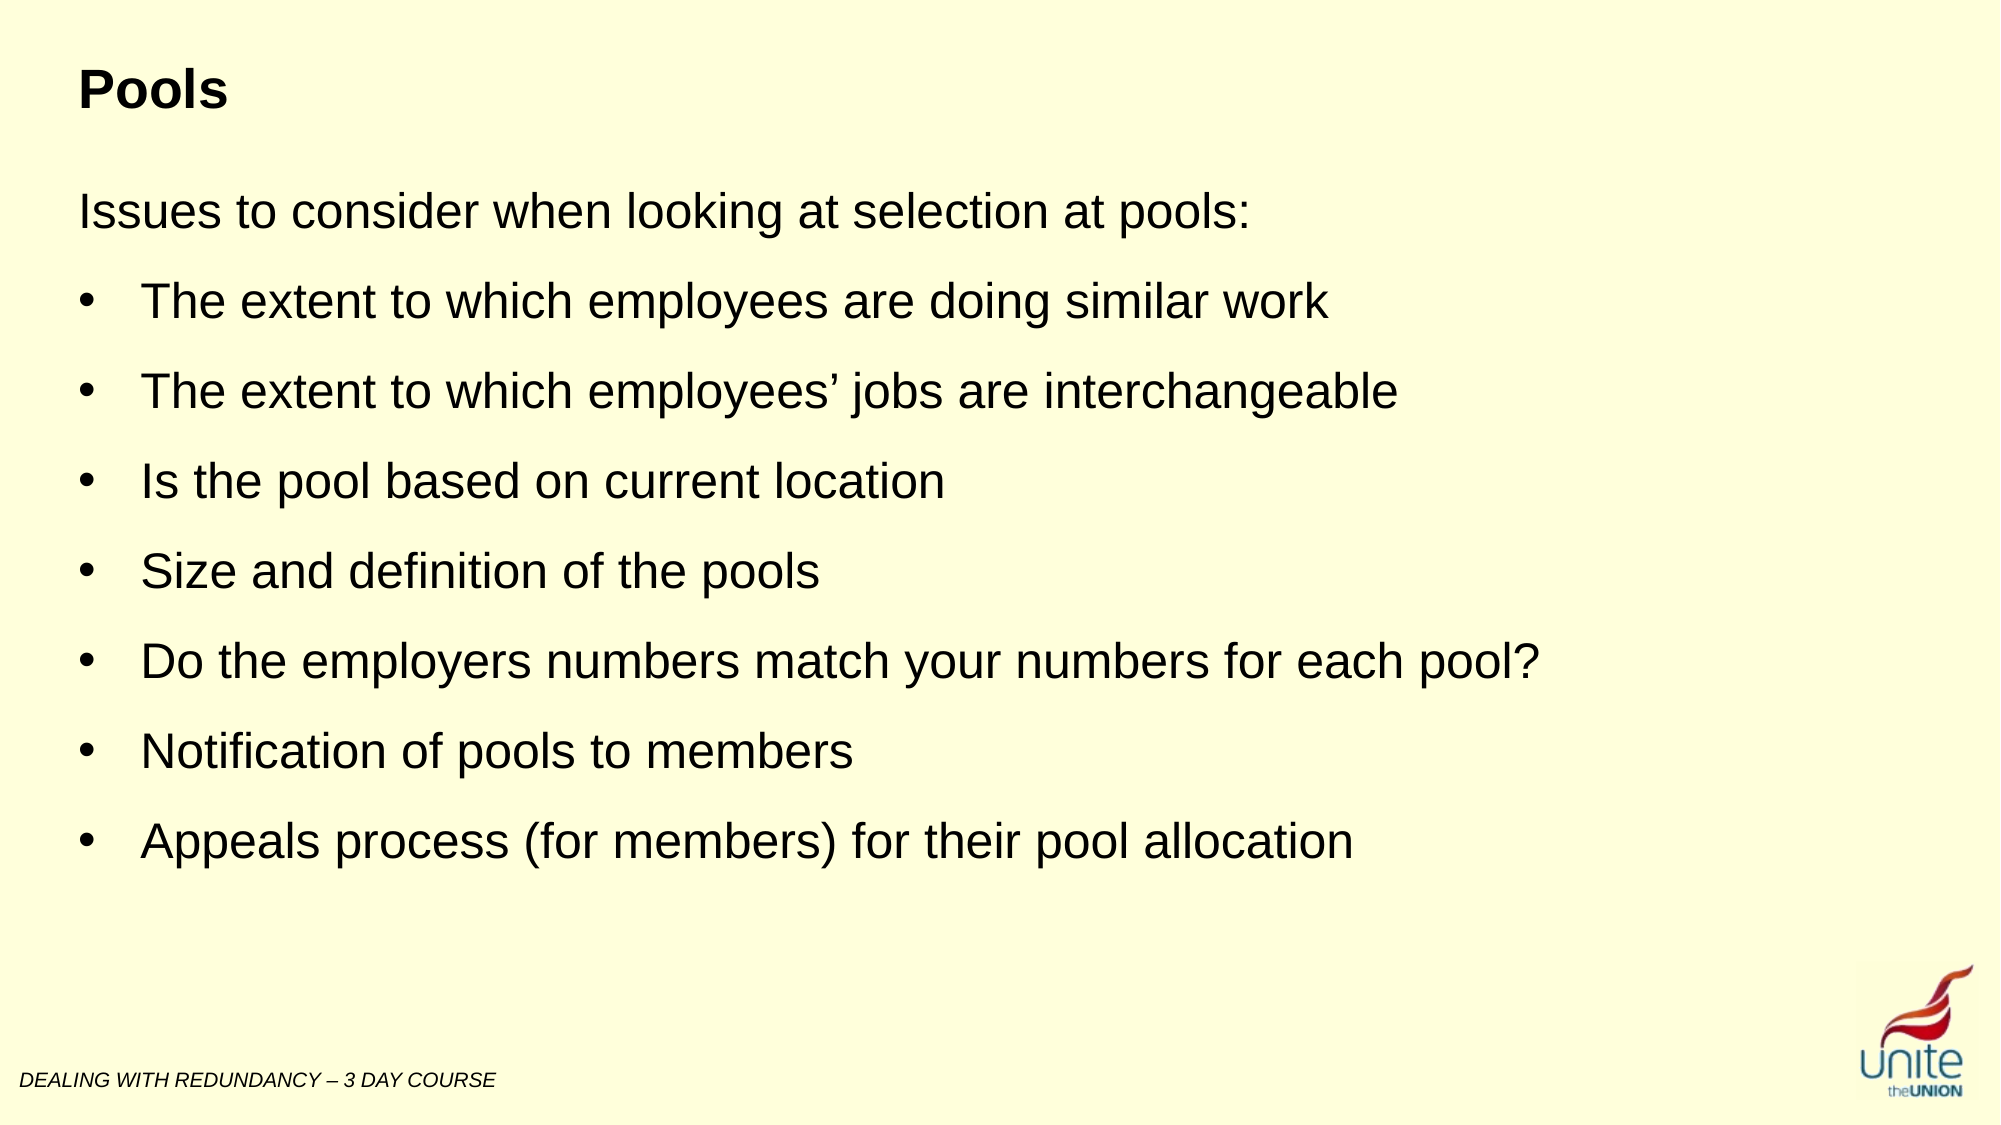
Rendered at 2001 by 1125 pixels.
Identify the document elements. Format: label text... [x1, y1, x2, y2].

text_box Pools Issues to consider when looking at selection at pools: The extent to which employees are doing similar work The extent to which employees’ jobs are interchangeable Is the pool based on current location Size and definition of the pools Do the employers numbers match your numbers for each pool? Notification of pools to members Appeals process (for members) for their pool allocation [63, 45, 2000, 877]
text_box DEALING WITH REDUNDANCY – 3 DAY COURSE [4, 1059, 512, 1100]
picture [1856, 961, 1979, 1100]
